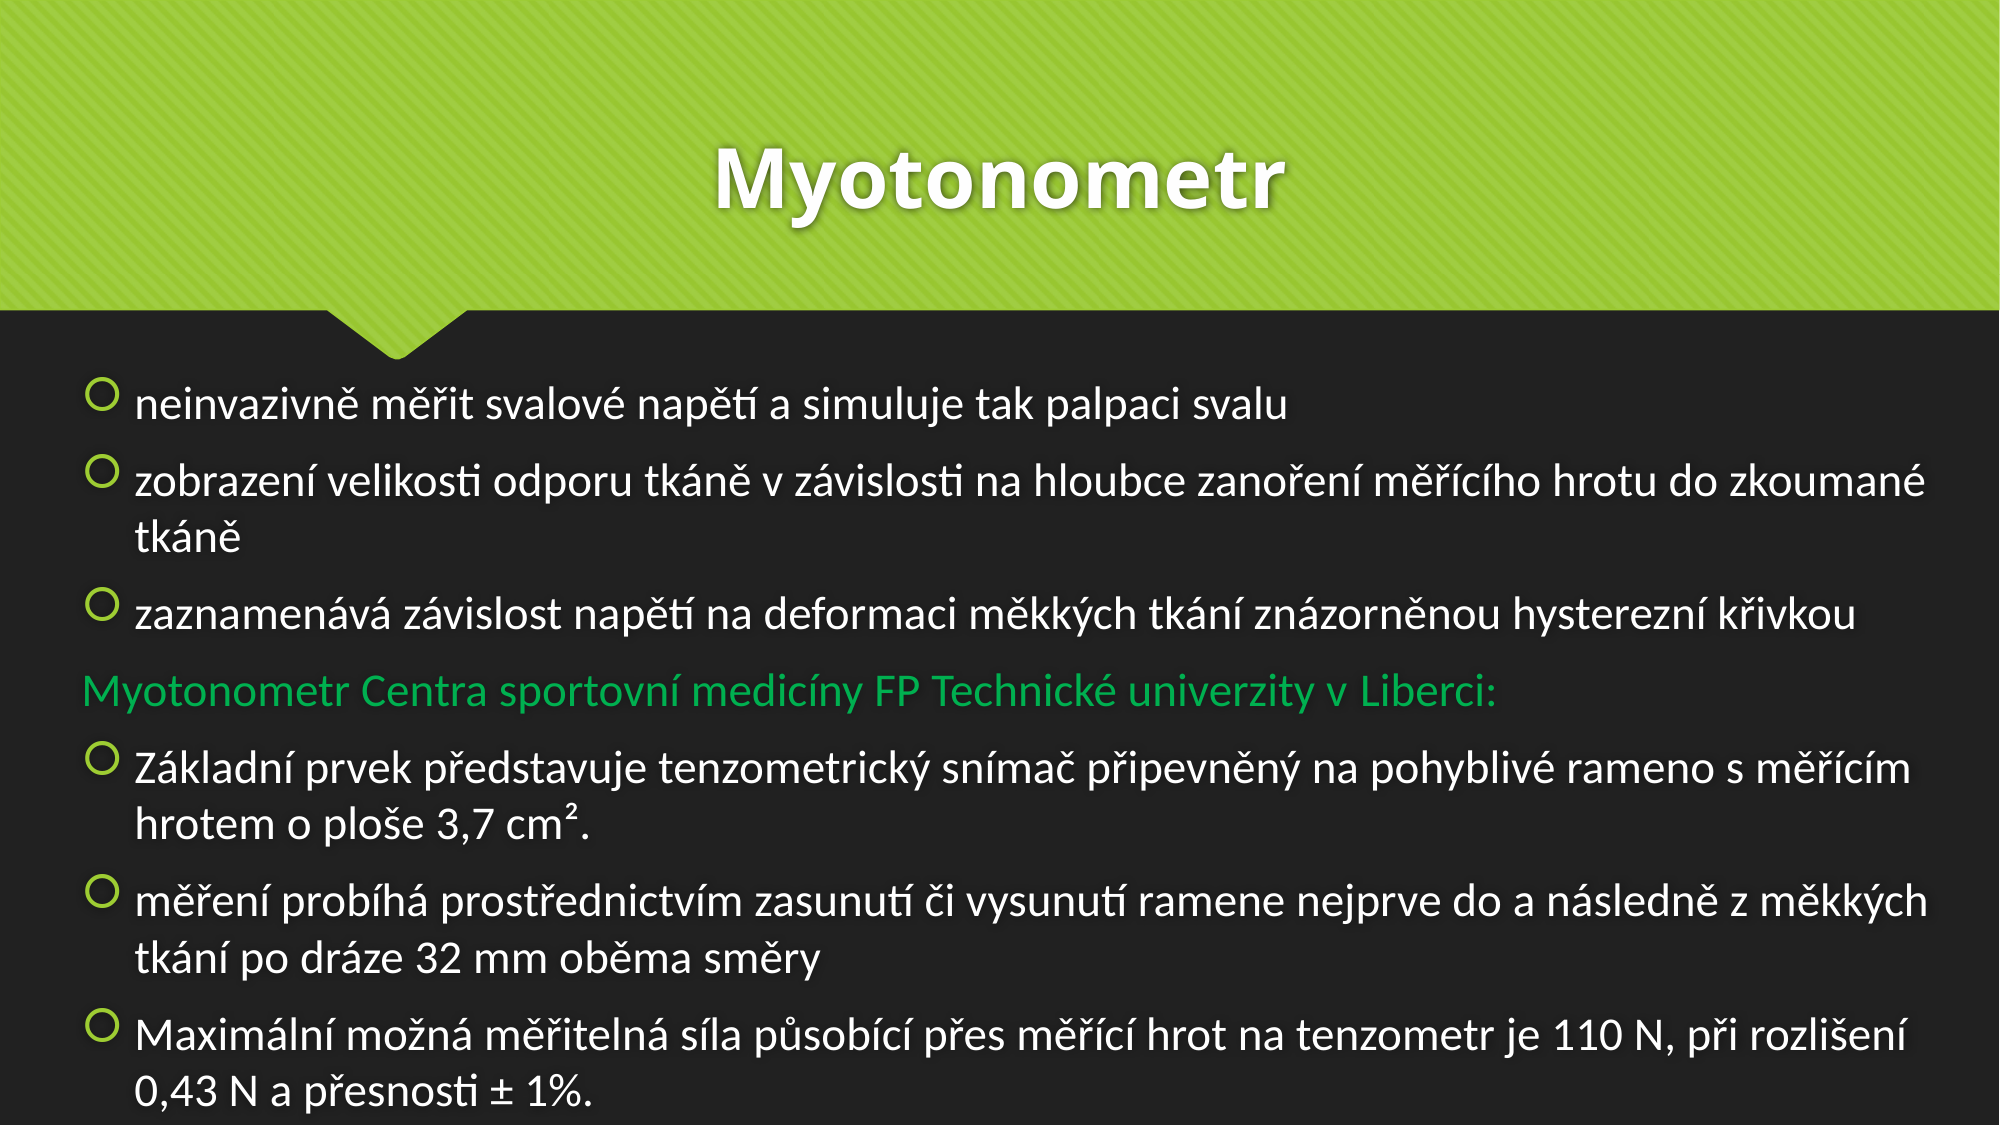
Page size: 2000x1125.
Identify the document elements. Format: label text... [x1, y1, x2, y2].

list neinvazivně měřit svalové napětí a simuluje tak palpaci svalu zobrazení velikosti odporu tkáně v závislosti na hloubce zanoření měřícího hrotu do zkoumané tkáně zaznamenává závislost napětí na deformaci měkkých tkání znázorněnou hysterezní křivkou Myotonometr Centra sportovní medicíny FP Technické univerzity v Liberci: Základní prvek představuje tenzometrický snímač připevněný na pohyblivé rameno s měřícím hrotem o ploše 3,7 cm². měření probíhá prostřednictvím zasunutí či vysunutí ramene nejprve do a následně z měkkých tkání po dráze 32 mm oběma směry Maximální možná měřitelná síla působící přes měřící hrot na tenzometr je 110 N, při rozlišení 0,43 N a přesnosti ± 1%. [66, 364, 1981, 1125]
title Myotonometr [132, 73, 1867, 233]
